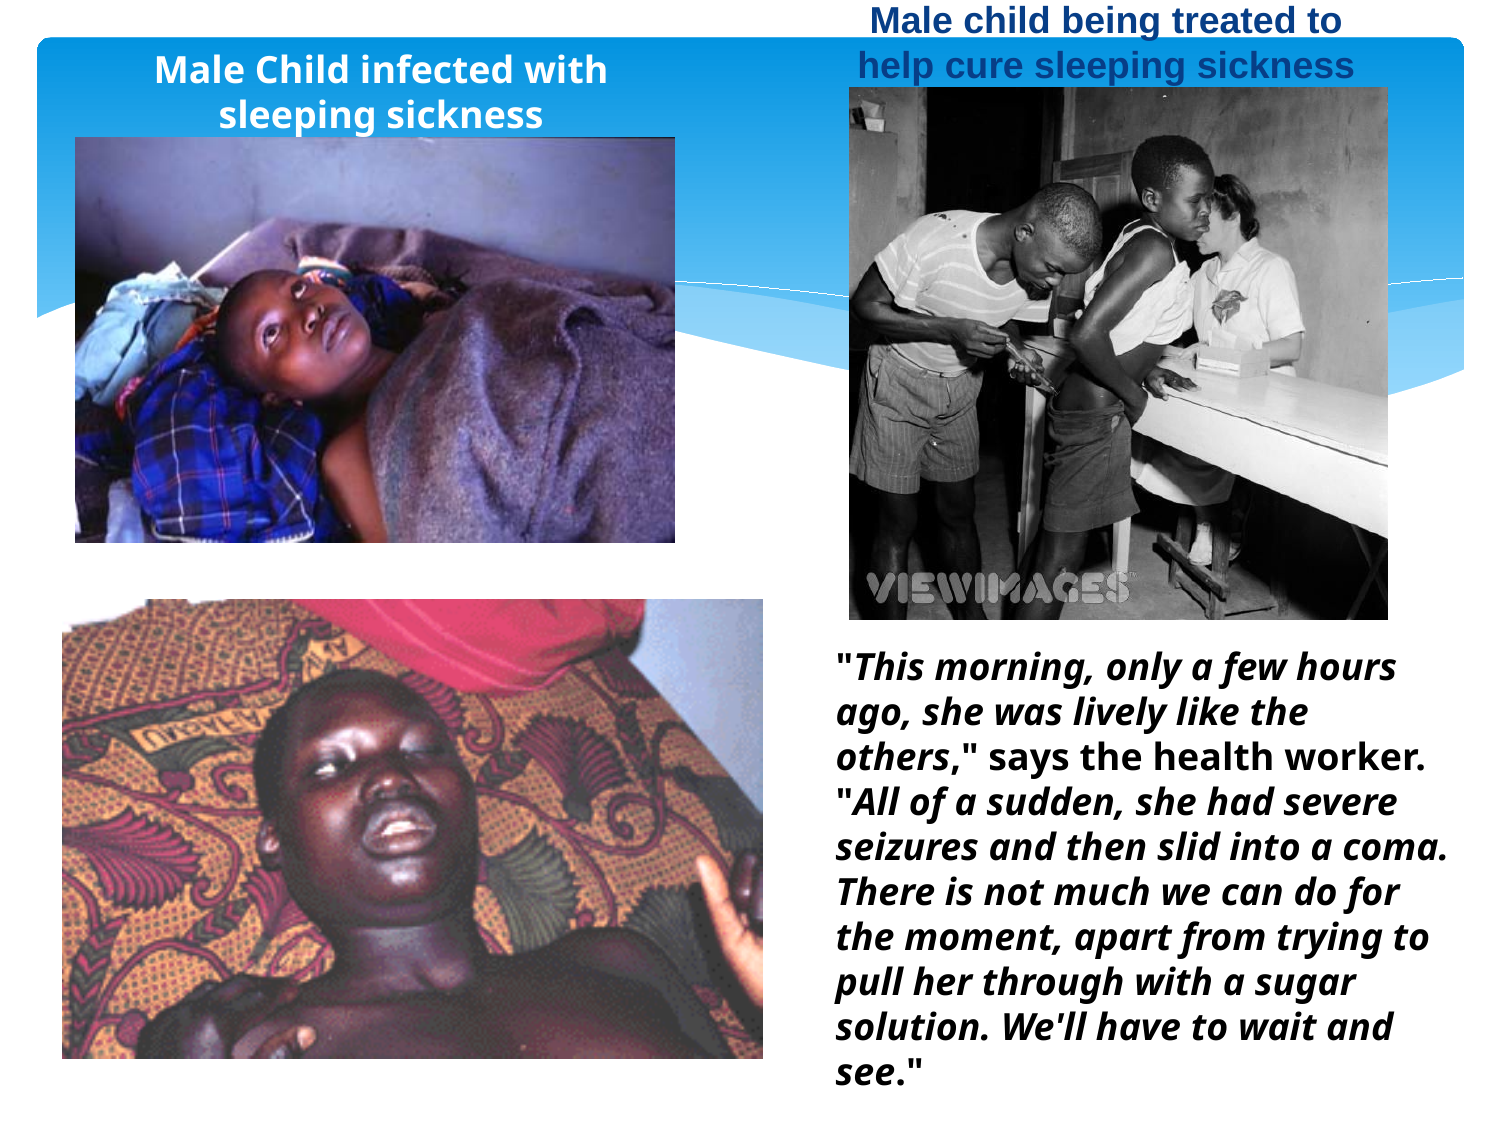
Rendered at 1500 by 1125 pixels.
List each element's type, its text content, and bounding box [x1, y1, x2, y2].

text_box Male child being treated to help cure sleeping sickness [825, 0, 1388, 83]
text_box "This morning, only a few hours ago, she was lively like the others," says the health worker. "All of a sudden, she had severe seizures and then slid into a coma. There is not much we can do for the moment, apart from trying to pull her through with a sugar solution. We'll have to wait and see." [820, 635, 1471, 1125]
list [74, 137, 676, 543]
title Male Child infected with sleeping sickness [112, 24, 650, 135]
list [62, 599, 763, 1060]
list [849, 87, 1388, 620]
